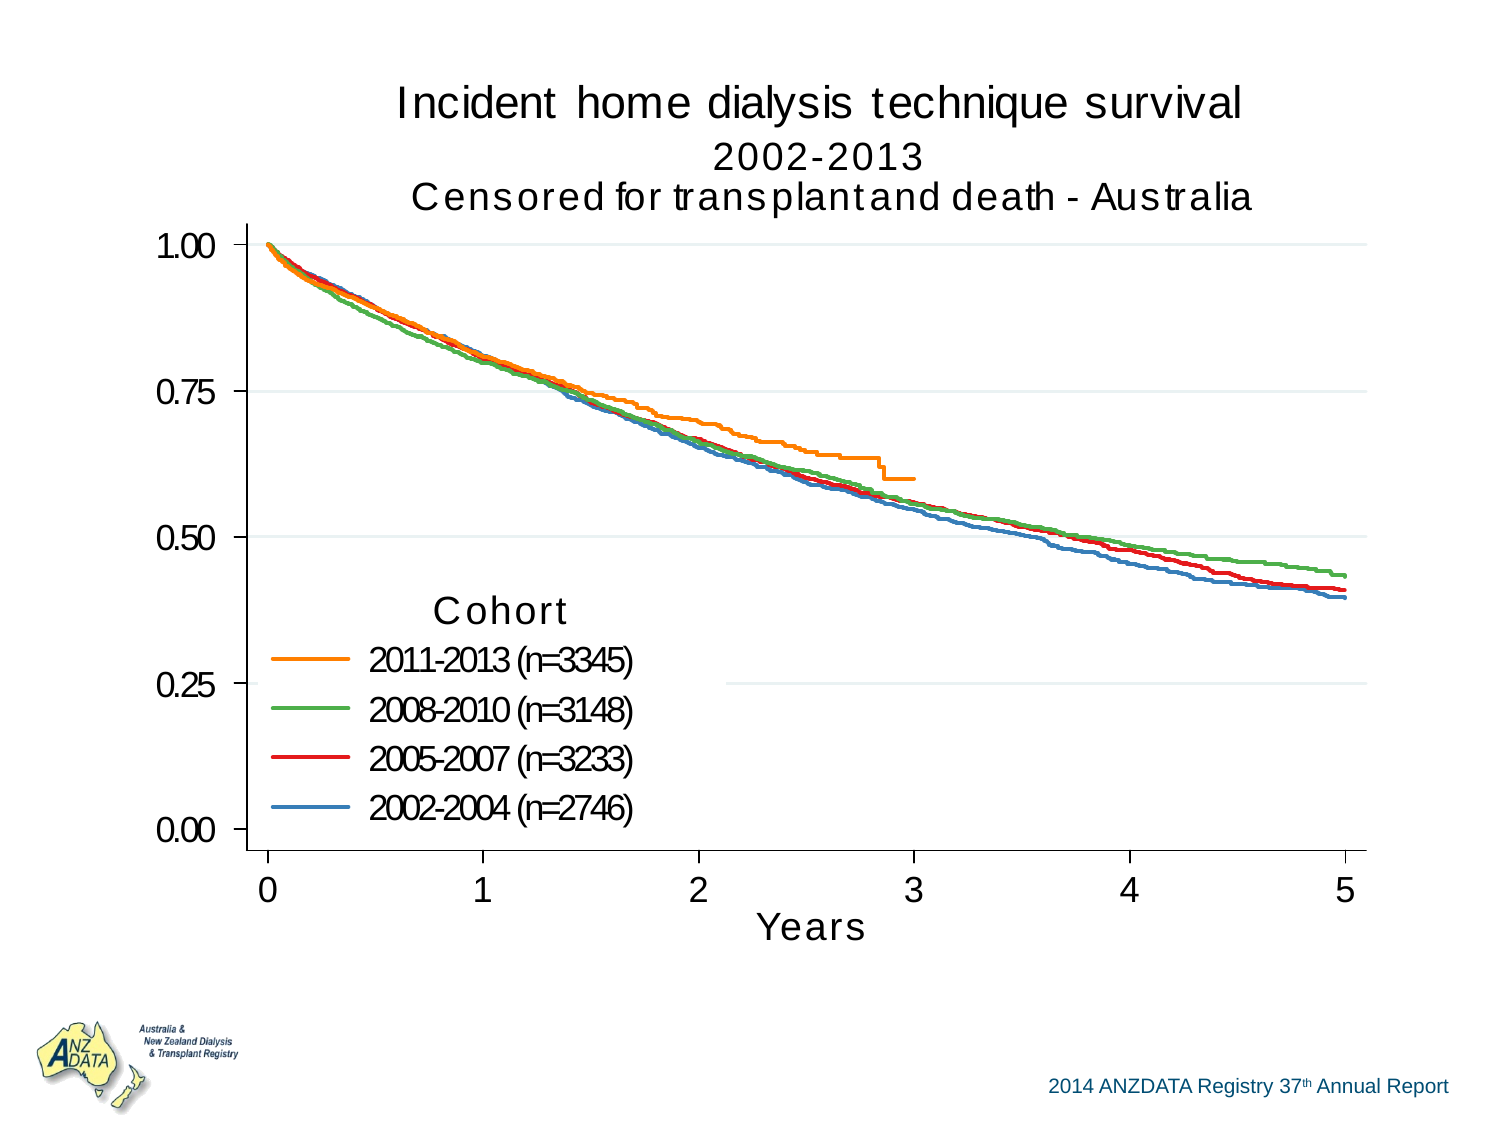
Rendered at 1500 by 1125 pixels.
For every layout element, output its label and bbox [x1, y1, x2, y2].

picture [29, 1016, 243, 1118]
picture [100, 42, 1400, 988]
picture [1306, 1078, 1311, 1087]
